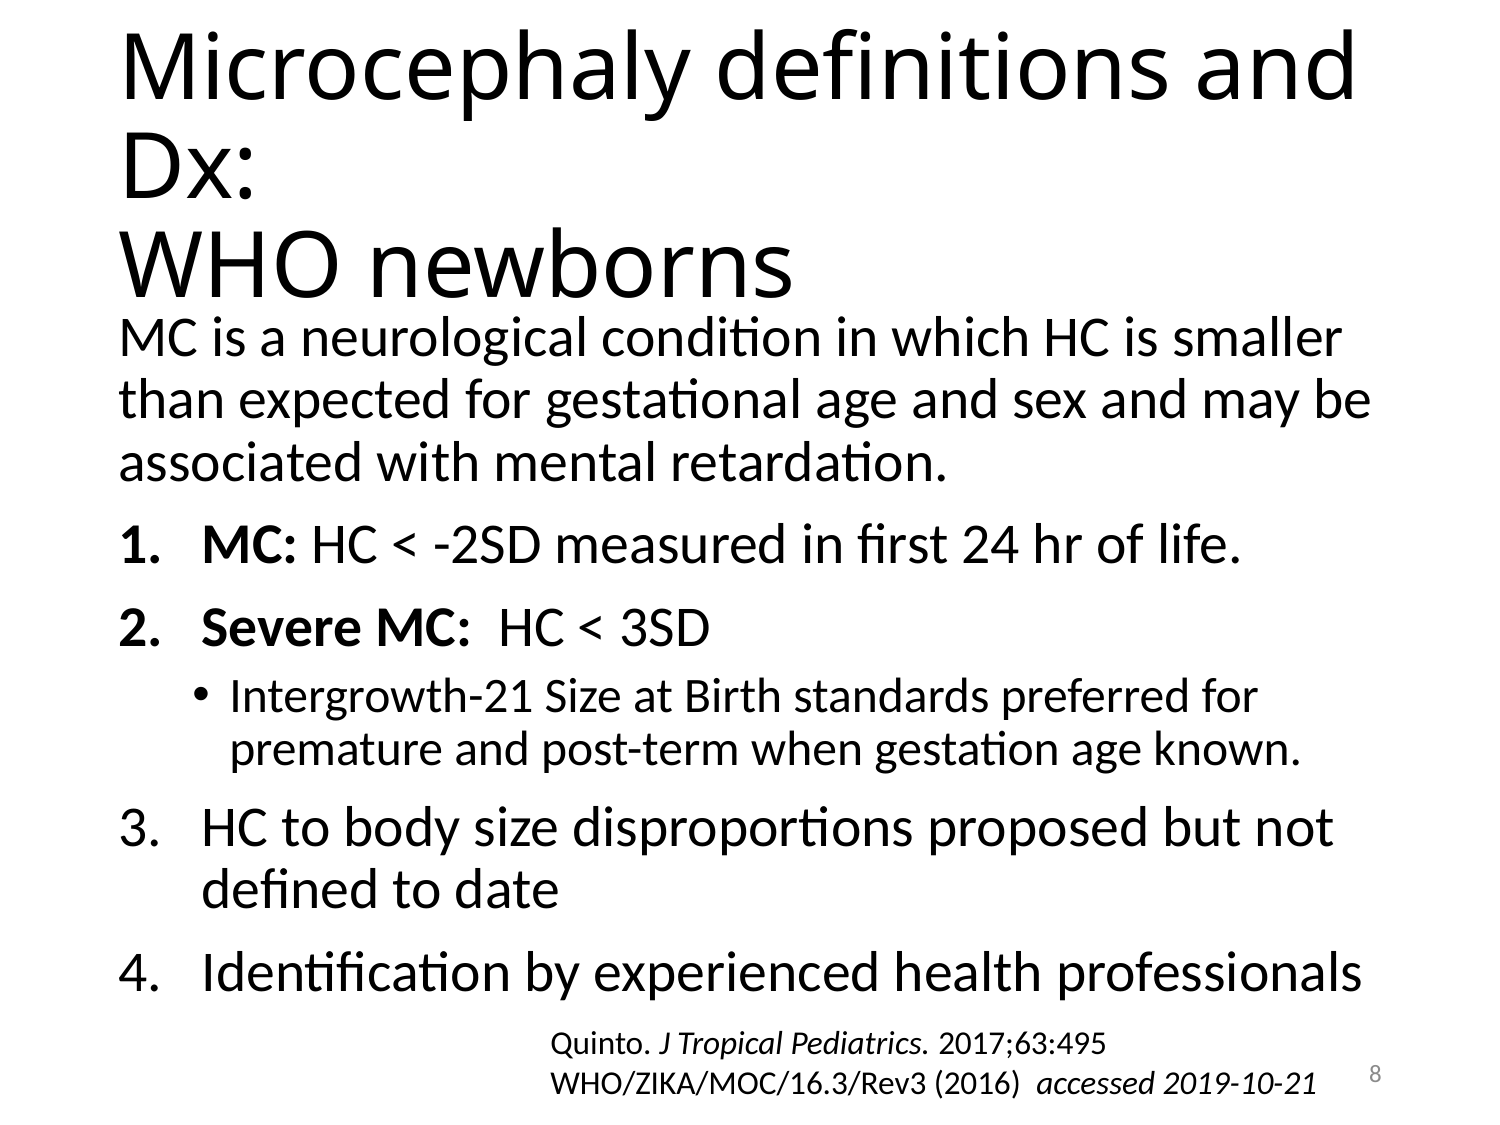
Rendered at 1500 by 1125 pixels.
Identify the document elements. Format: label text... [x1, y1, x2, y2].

text_box Quinto. J Tropical Pediatrics. 2017;63:495 WHO/ZIKA/MOC/16.3/Rev3 (2016) accessed 2019-10-21 [535, 1013, 1333, 1109]
list MC is a neurological condition in which HC is smaller than expected for gestational age and sex and may be associated with mental retardation. MC: HC < -2SD measured in first 24 hr of life. Severe MC: HC < 3SD Intergrowth-21 Size at Birth standards preferred for premature and post-term when gestation age known. HC to body size disproportions proposed but not defined to date Identification by experienced health professionals [103, 299, 1397, 1014]
title Microcephaly definitions and Dx: WHO newborns [103, 59, 1397, 278]
slide_number 8 [1059, 1042, 1397, 1103]
